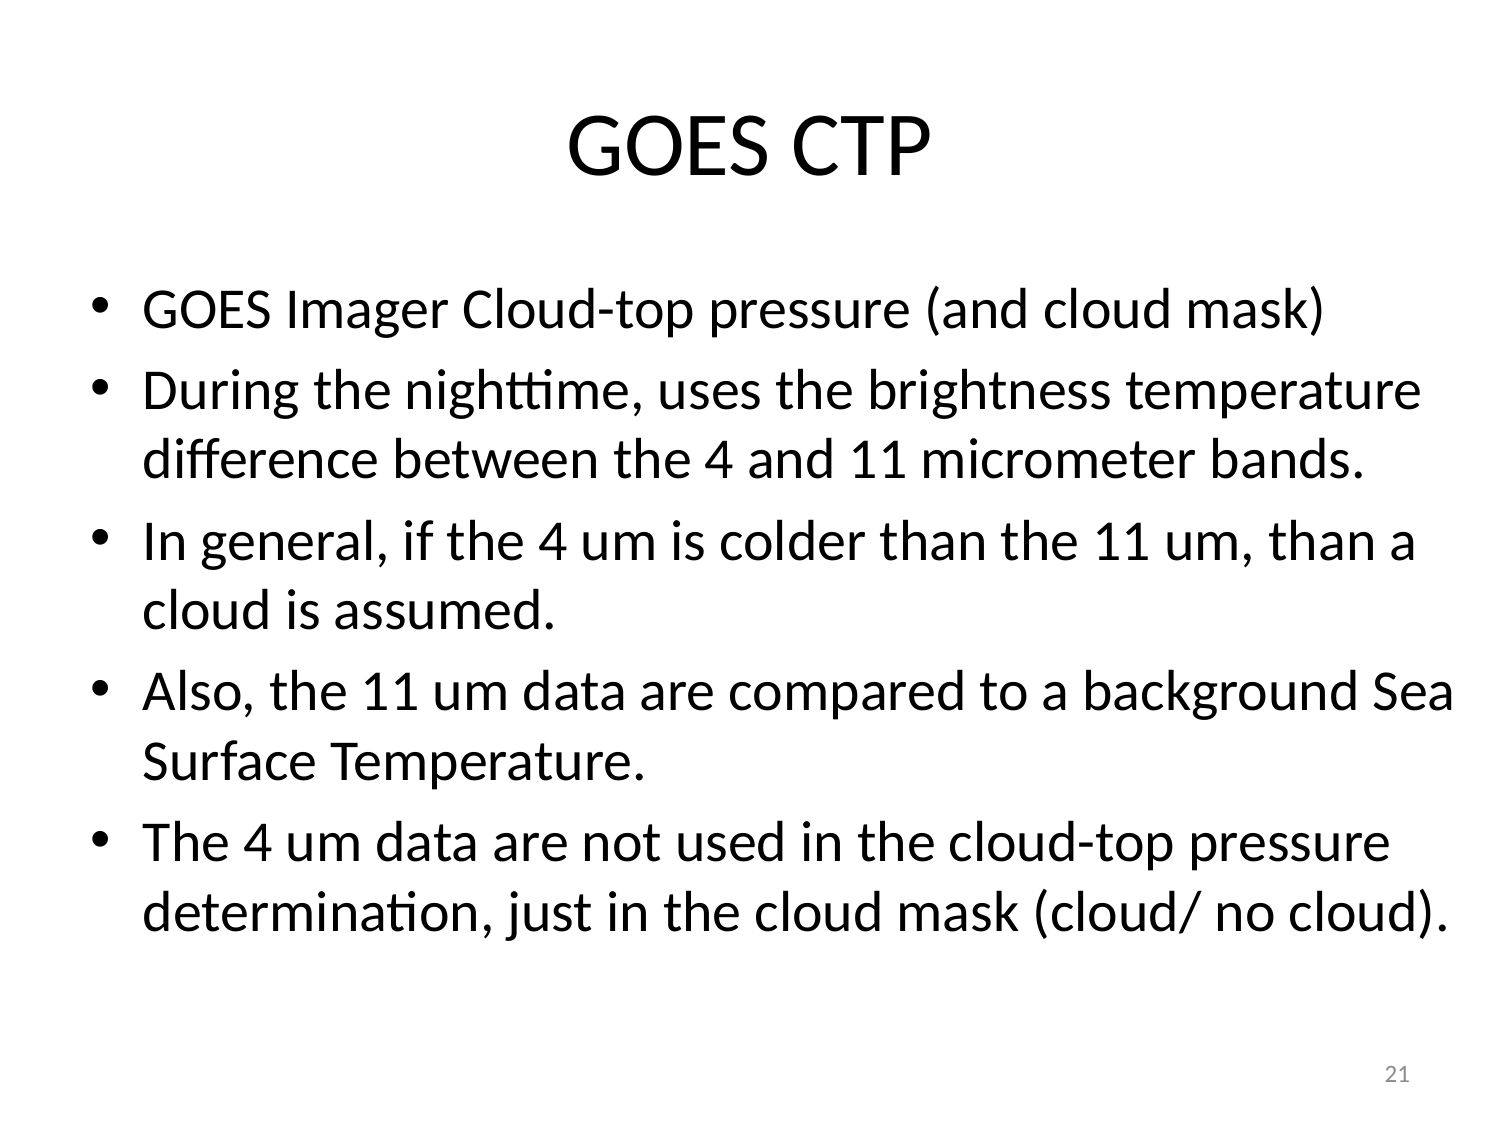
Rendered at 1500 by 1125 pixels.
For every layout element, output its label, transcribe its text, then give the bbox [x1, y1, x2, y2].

slide_number 21 [1074, 1042, 1425, 1103]
title GOES CTP [75, 45, 1425, 233]
list GOES Imager Cloud-top pressure (and cloud mask) During the nighttime, uses the brightness temperature difference between the 4 and 11 micrometer bands. In general, if the 4 um is colder than the 11 um, than a cloud is assumed. Also, the 11 um data are compared to a background Sea Surface Temperature. The 4 um data are not used in the cloud-top pressure determination, just in the cloud mask (cloud/ no cloud). [75, 262, 1488, 1050]
